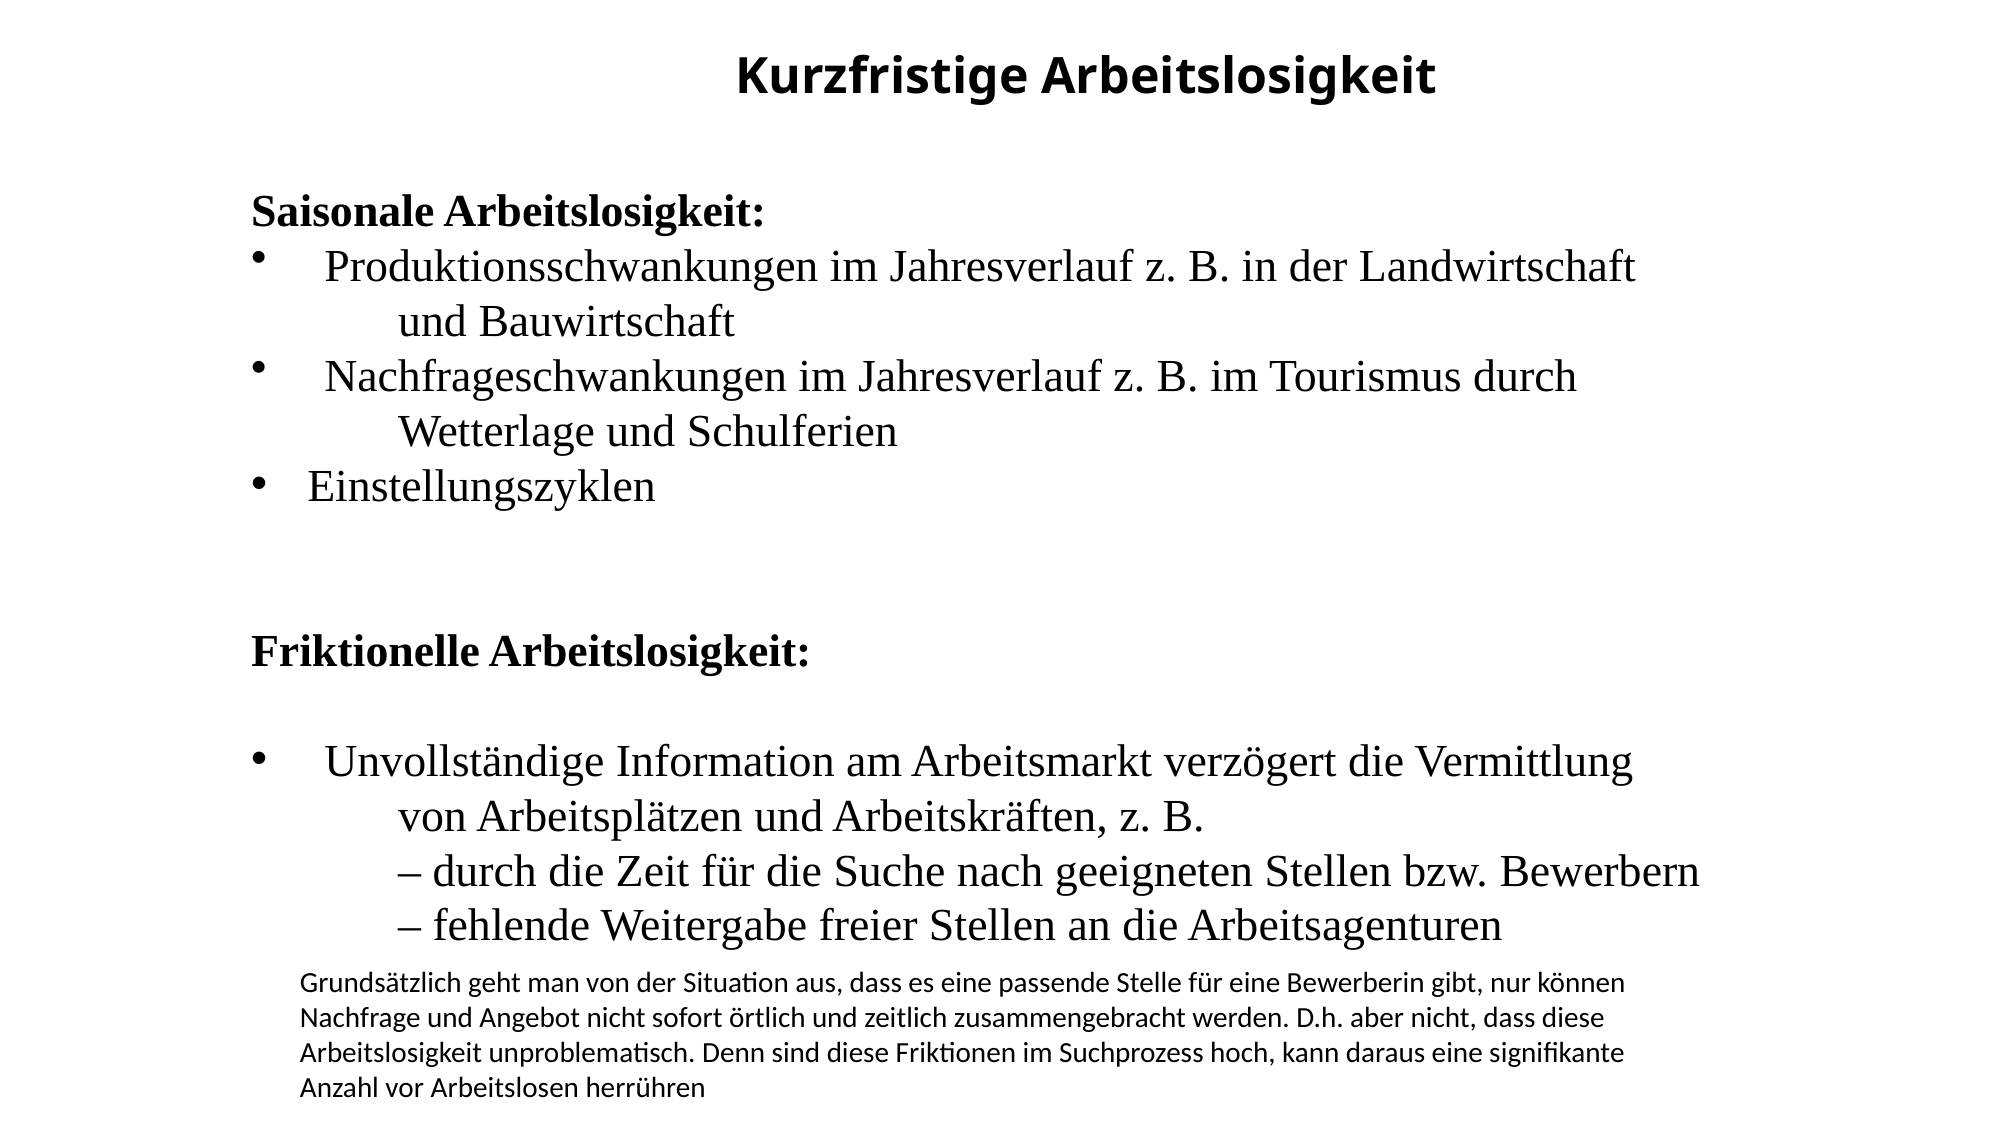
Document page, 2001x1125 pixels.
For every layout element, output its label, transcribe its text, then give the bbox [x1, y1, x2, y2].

text_box Kurzfristige Arbeitslosigkeit [720, 35, 1673, 112]
text_box Saisonale Arbeitslosigkeit: Produktionsschwankungen im Jahresverlauf z. B. in der Landwirtschaft und Bauwirtschaft Nachfrageschwankungen im Jahresverlauf z. B. im Tourismus durch Wetterlage und Schulferien Einstellungszyklen Friktionelle Arbeitslosigkeit: Unvollständige Information am Arbeitsmarkt verzögert die Vermittlung von Arbeitsplätzen und Arbeitskräften, z. B. – durch die Zeit für die Suche nach geeigneten Stellen bzw. Bewerbern – fehlende Weitergabe freier Stellen an die Arbeitsagenturen [236, 172, 1716, 1013]
text_box Grundsätzlich geht man von der Situation aus, dass es eine passende Stelle für eine Bewerberin gibt, nur können Nachfrage und Angebot nicht sofort örtlich und zeitlich zusammengebracht werden. D.h. aber nicht, dass diese Arbeitslosigkeit unproblematisch. Denn sind diese Friktionen im Suchprozess hoch, kann daraus eine signifikante Anzahl vor Arbeitslosen herrühren [285, 956, 1722, 1003]
